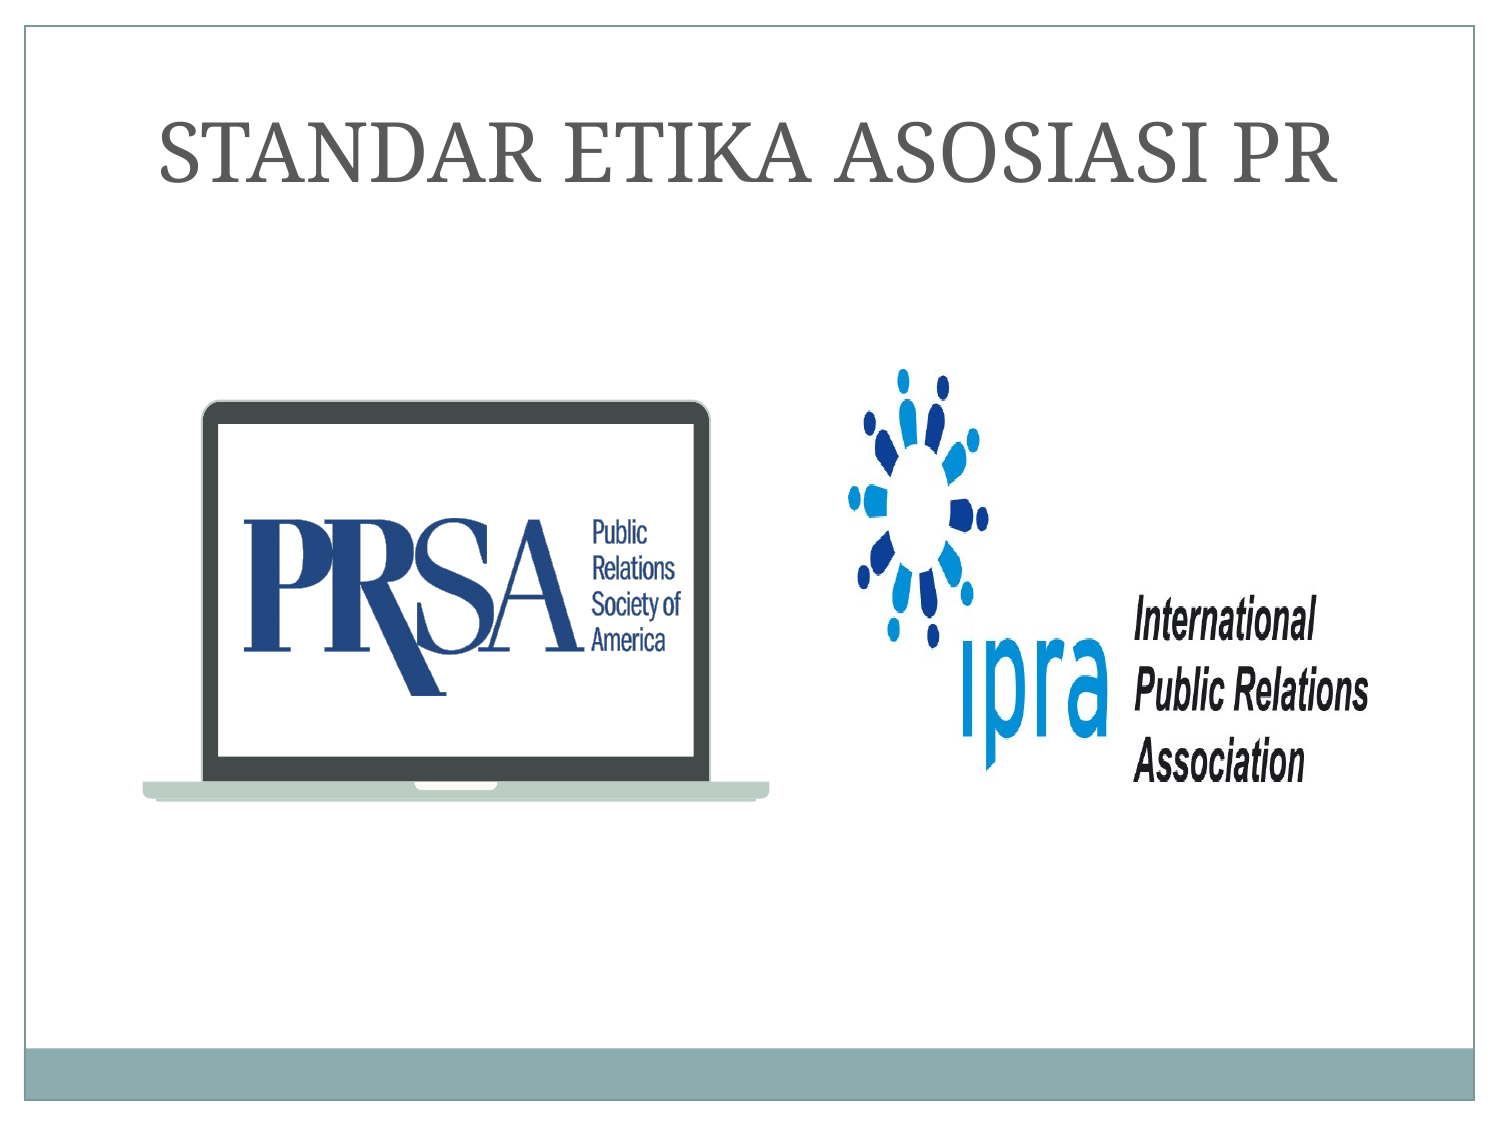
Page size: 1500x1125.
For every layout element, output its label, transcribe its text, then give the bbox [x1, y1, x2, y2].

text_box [142, 399, 770, 802]
picture [848, 369, 1369, 782]
text_box STANDAR ETIKA ASOSIASI PR [142, 91, 1448, 207]
